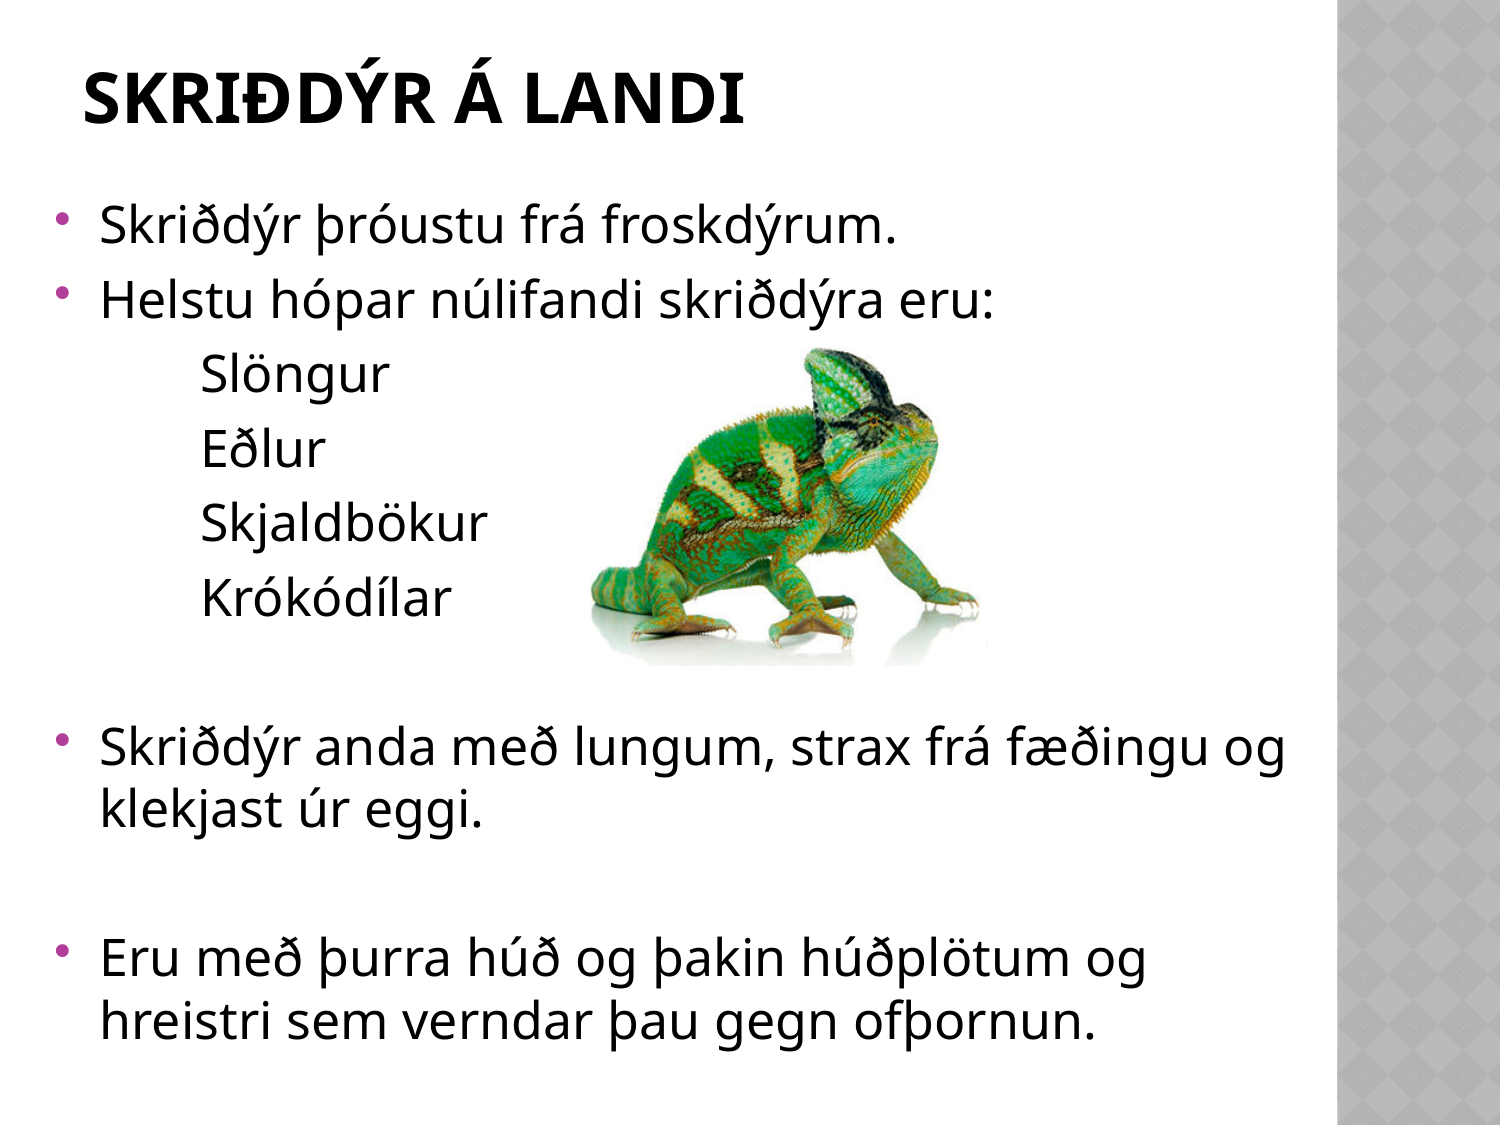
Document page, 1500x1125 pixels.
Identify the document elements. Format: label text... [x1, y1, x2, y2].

list Skriðdýr þróustu frá froskdýrum. Helstu hópar núlifandi skriðdýra eru: Slöngur Eðlur Skjaldbökur Krókódílar Skriðdýr anda með lungum, strax frá fæðingu og klekjast úr eggi. Eru með þurra húð og þakin húðplötum og hreistri sem verndar þau gegn ofþornun. [41, 184, 1329, 1059]
title Skriðdýr á landi [75, 52, 1263, 138]
picture [572, 337, 989, 666]
